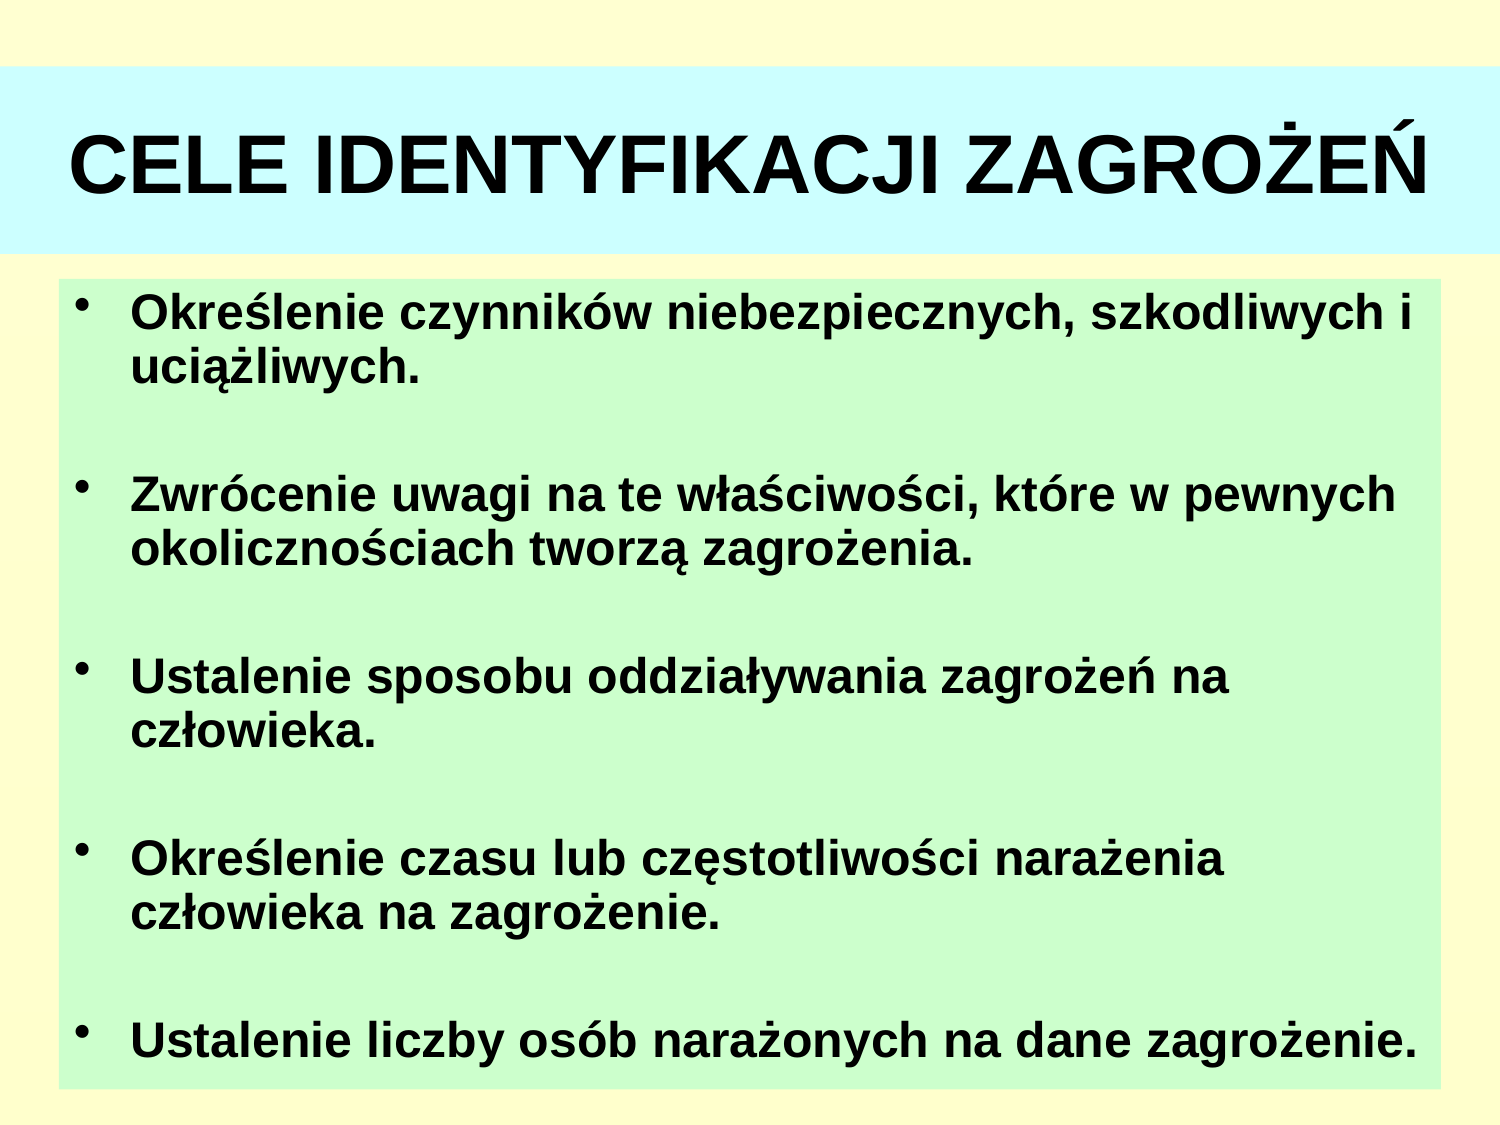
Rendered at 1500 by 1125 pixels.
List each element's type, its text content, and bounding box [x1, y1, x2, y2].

title CELE IDENTYFIKACJI ZAGROŻEŃ [0, 66, 1500, 255]
list Określenie czynników niebezpiecznych, szkodliwych i uciążliwych. Zwrócenie uwagi na te właściwości, które w pewnych okolicznościach tworzą zagrożenia. Ustalenie sposobu oddziaływania zagrożeń na człowieka. Określenie czasu lub częstotliwości narażenia człowieka na zagrożenie. Ustalenie liczby osób narażonych na dane zagrożenie. [58, 278, 1442, 1090]
